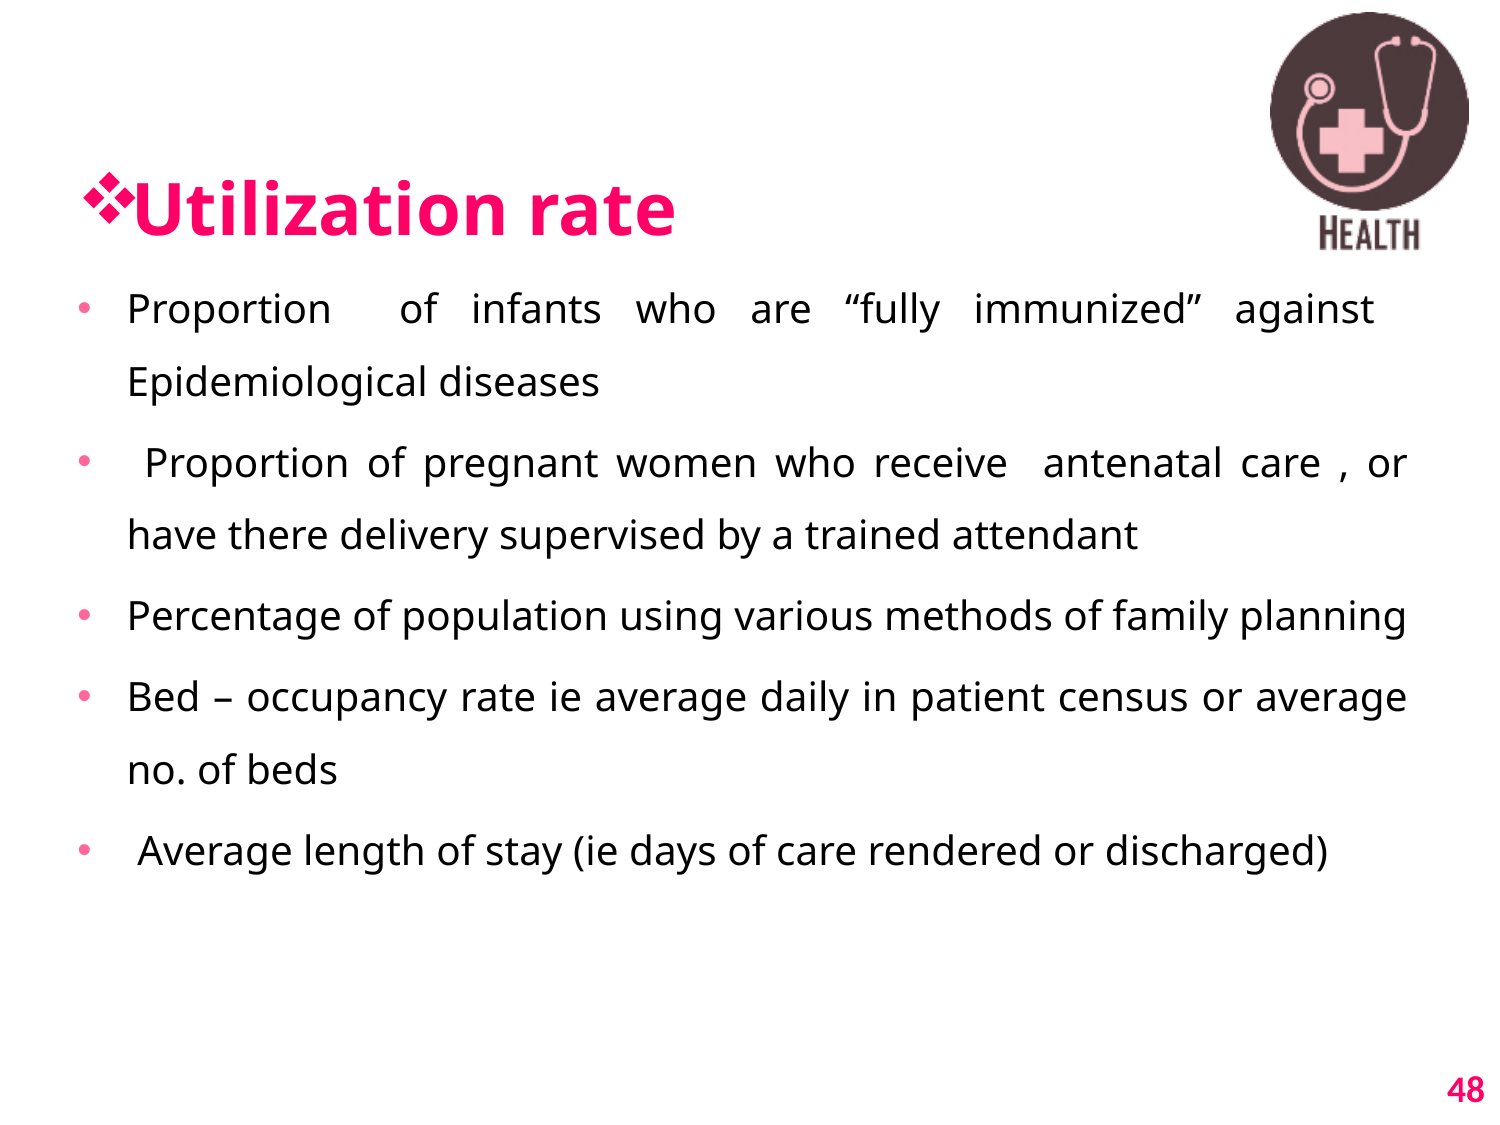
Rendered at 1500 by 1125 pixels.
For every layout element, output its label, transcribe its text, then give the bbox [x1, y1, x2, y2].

list Utilization rate Proportion of infants who are “fully immunized” against Epidemiological diseases Proportion of pregnant women who receive antenatal care , or have there delivery supervised by a trained attendant Percentage of population using various methods of family planning Bed – occupancy rate ie average daily in patient census or average no. of beds Average length of stay (ie days of care rendered or discharged) [62, 112, 1425, 950]
slide_number 48 [1162, 1049, 1500, 1125]
picture [1270, 12, 1469, 259]
